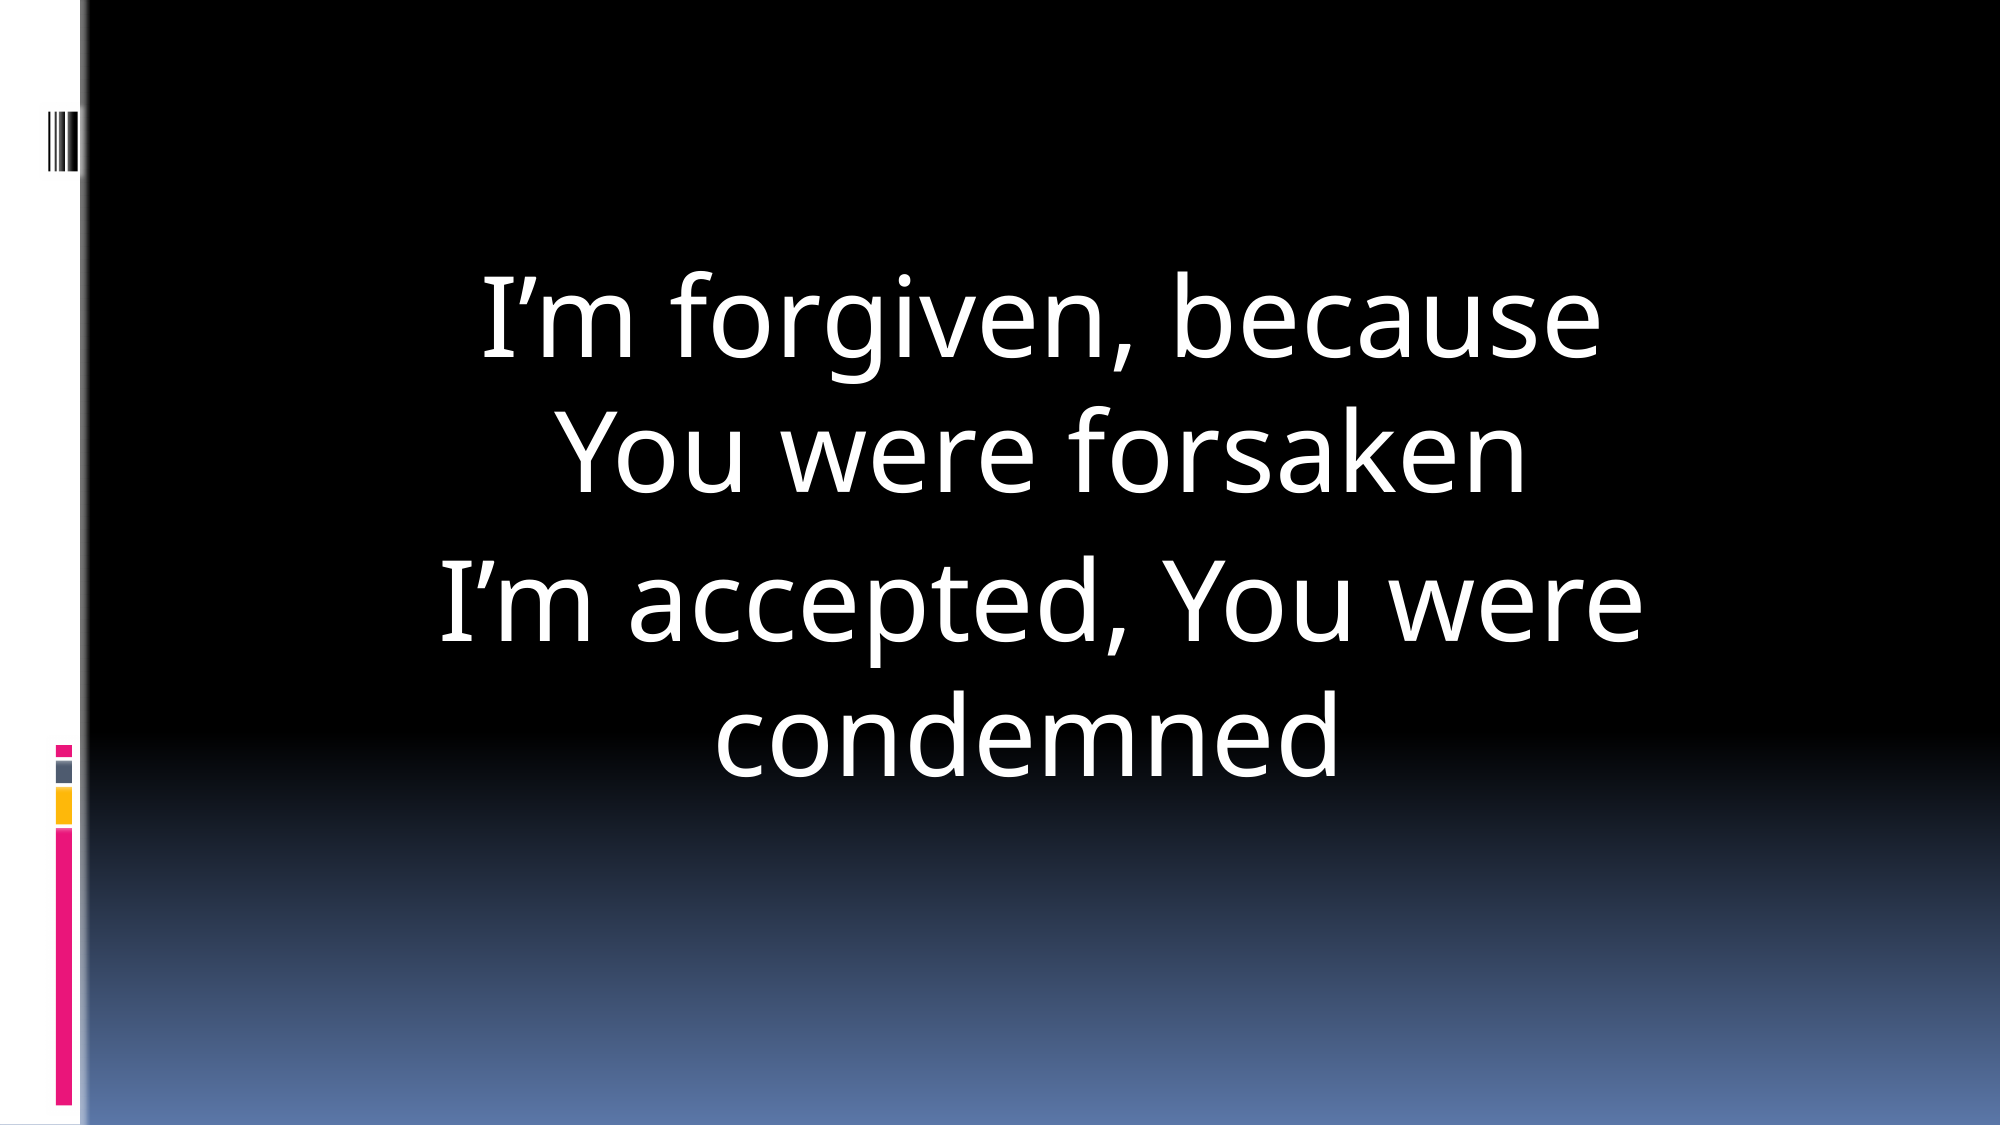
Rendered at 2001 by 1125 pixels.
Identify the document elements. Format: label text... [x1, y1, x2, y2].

list I’m forgiven, because You were forsaken I’m accepted, You were condemned [399, 87, 1675, 1043]
